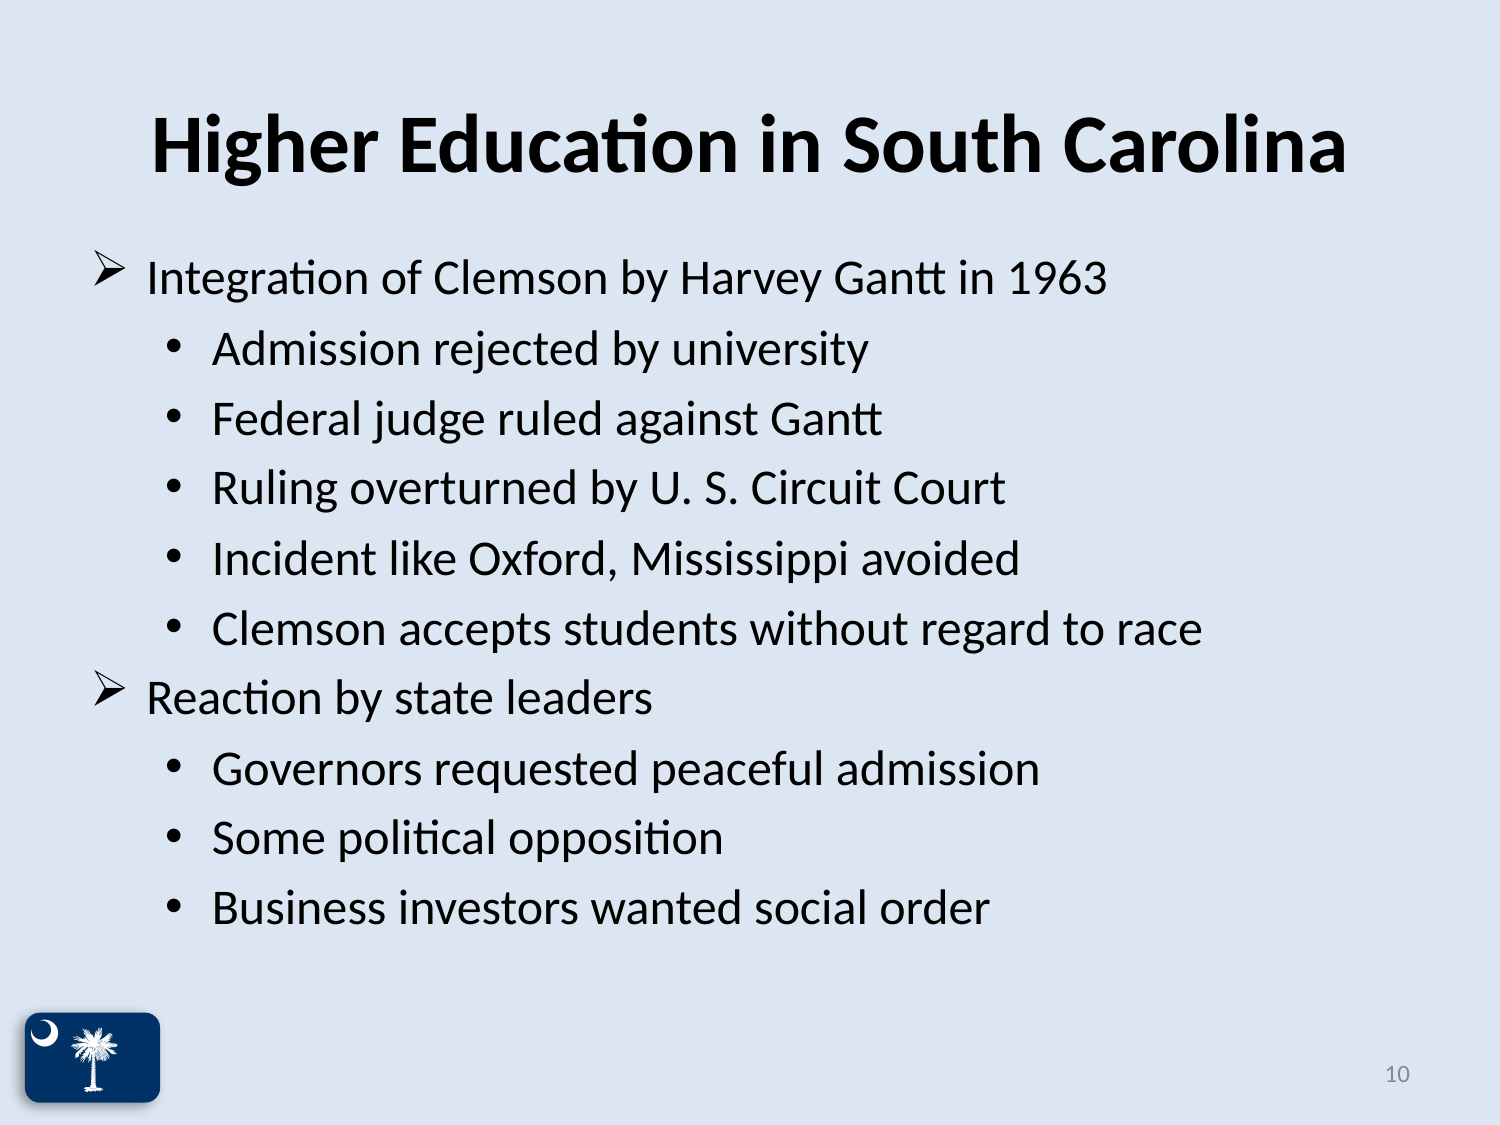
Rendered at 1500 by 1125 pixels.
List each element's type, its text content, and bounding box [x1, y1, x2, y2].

picture [24, 1012, 161, 1103]
slide_number 10 [1074, 1042, 1425, 1103]
list Integration of Clemson by Harvey Gantt in 1963 Admission rejected by university Federal judge ruled against Gantt Ruling overturned by U. S. Circuit Court Incident like Oxford, Mississippi avoided Clemson accepts students without regard to race Reaction by state leaders Governors requested peaceful admission Some political opposition Business investors wanted social order [75, 237, 1425, 1005]
title Higher Education in South Carolina [75, 45, 1425, 233]
